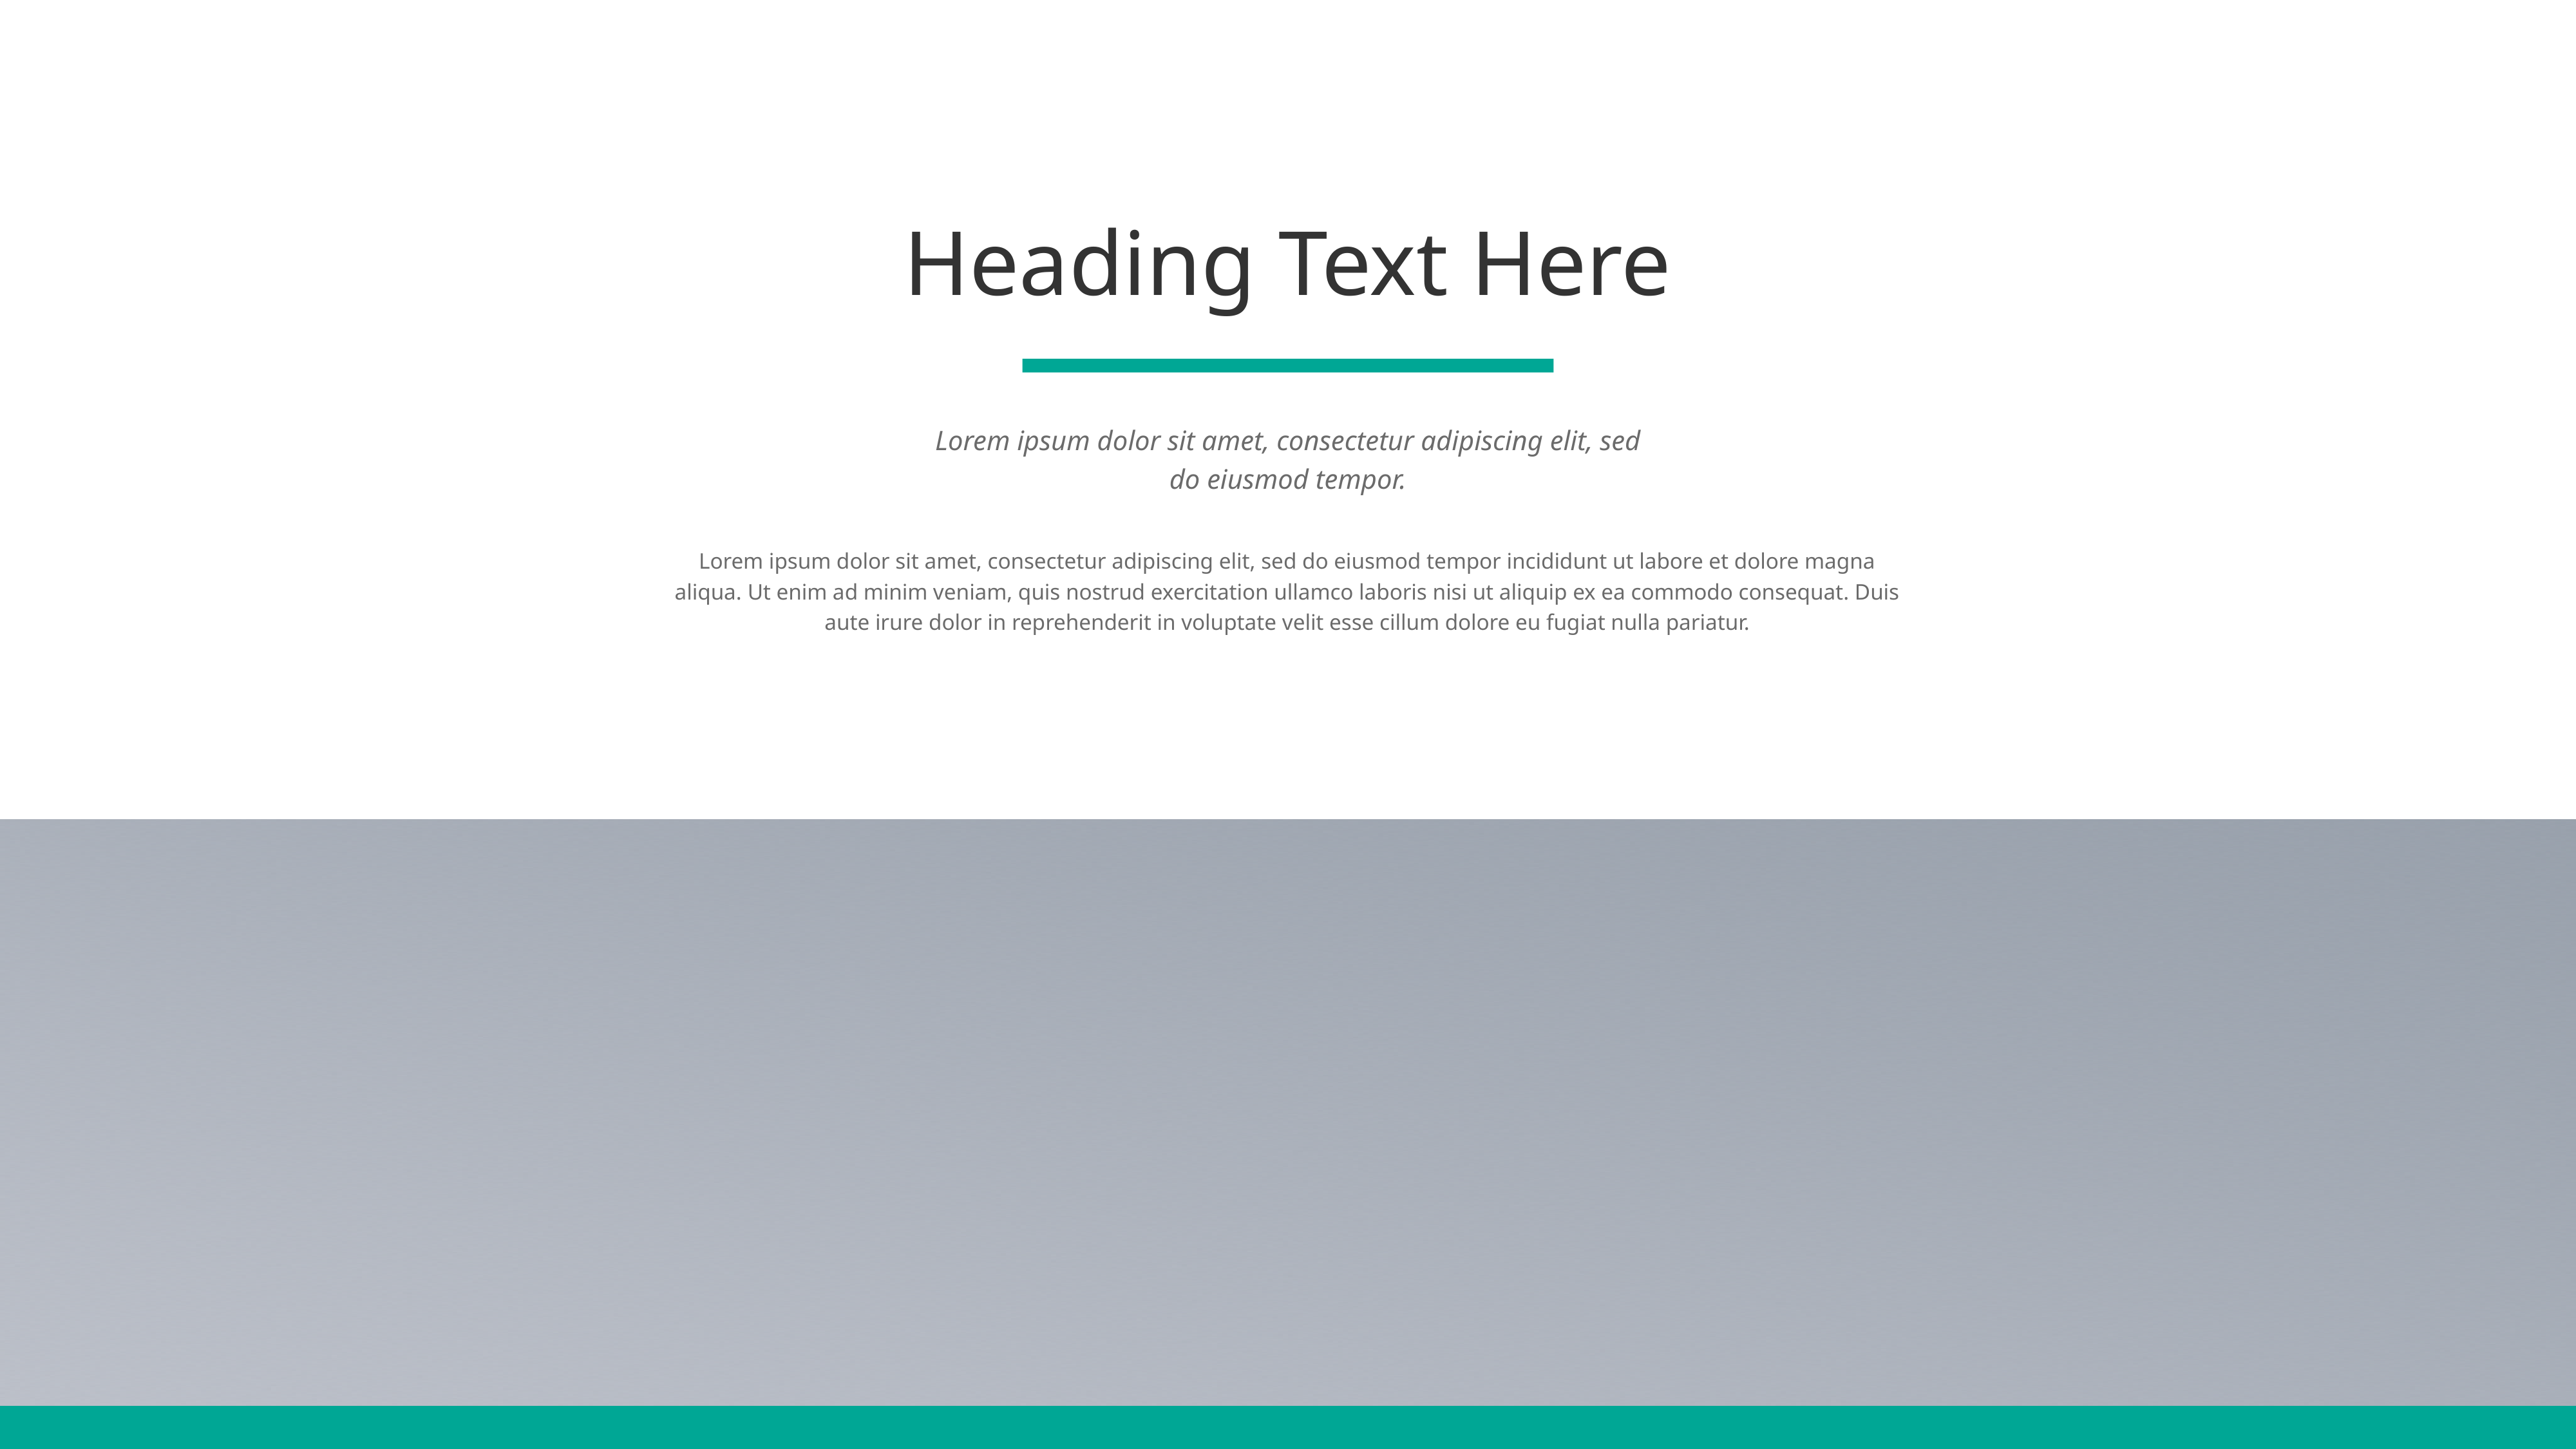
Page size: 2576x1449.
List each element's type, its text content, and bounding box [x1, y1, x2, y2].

text_box Heading Text Here [900, 203, 1676, 316]
picture [0, 819, 2576, 1449]
text_box Lorem ipsum dolor sit amet, consectetur adipiscing elit, sed do eiusmod tempor. [928, 413, 1648, 498]
text_box Lorem ipsum dolor sit amet, consectetur adipiscing elit, sed do eiusmod tempor incididunt ut labore et dolore magna aliqua. Ut enim ad minim veniam, quis nostrud exercitation ullamco laboris nisi ut aliquip ex ea commodo consequat. Duis aute irure dolor in reprehenderit in voluptate velit esse cillum dolore eu fugiat nulla pariatur. [663, 538, 1913, 672]
text_box [1022, 359, 1554, 373]
